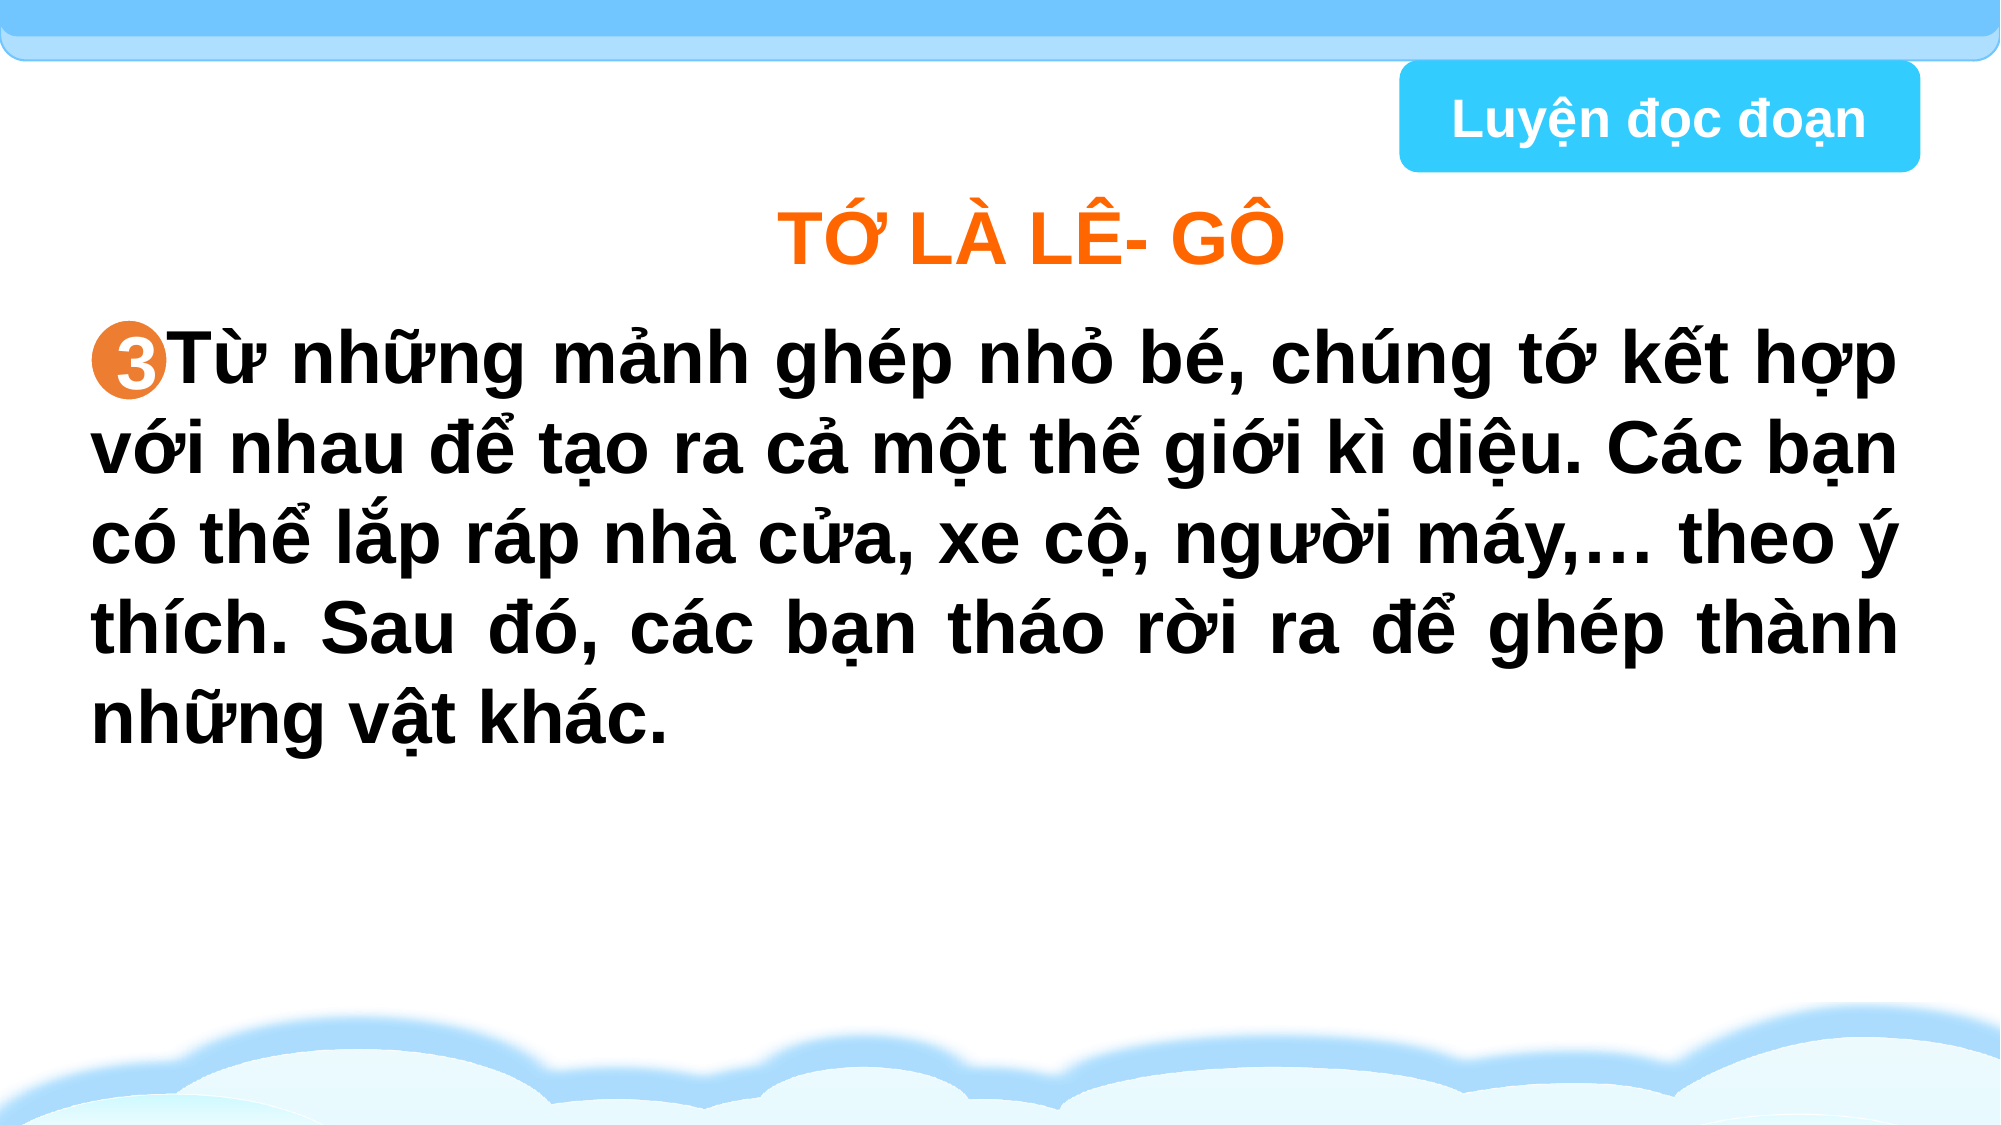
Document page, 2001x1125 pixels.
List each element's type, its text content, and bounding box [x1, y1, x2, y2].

picture [0, 1002, 2000, 1125]
text_box 3 [89, 318, 169, 402]
text_box TỚ LÀ LÊ- GÔ [594, 182, 1320, 288]
text_box Luyện đọc đoạn [1398, 61, 1922, 174]
text_box Từ những mảnh ghép nhỏ bé, chúng tớ kết hợp với nhau để tạo ra cả một thế giới kì diệu. Các bạn có thể lắp ráp nhà cửa, xe cộ, người máy,… theo ý thích. Sau đó, các bạn tháo rời ra để ghép thành những vật khác. [70, 298, 1921, 769]
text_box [0, 0, 2000, 61]
